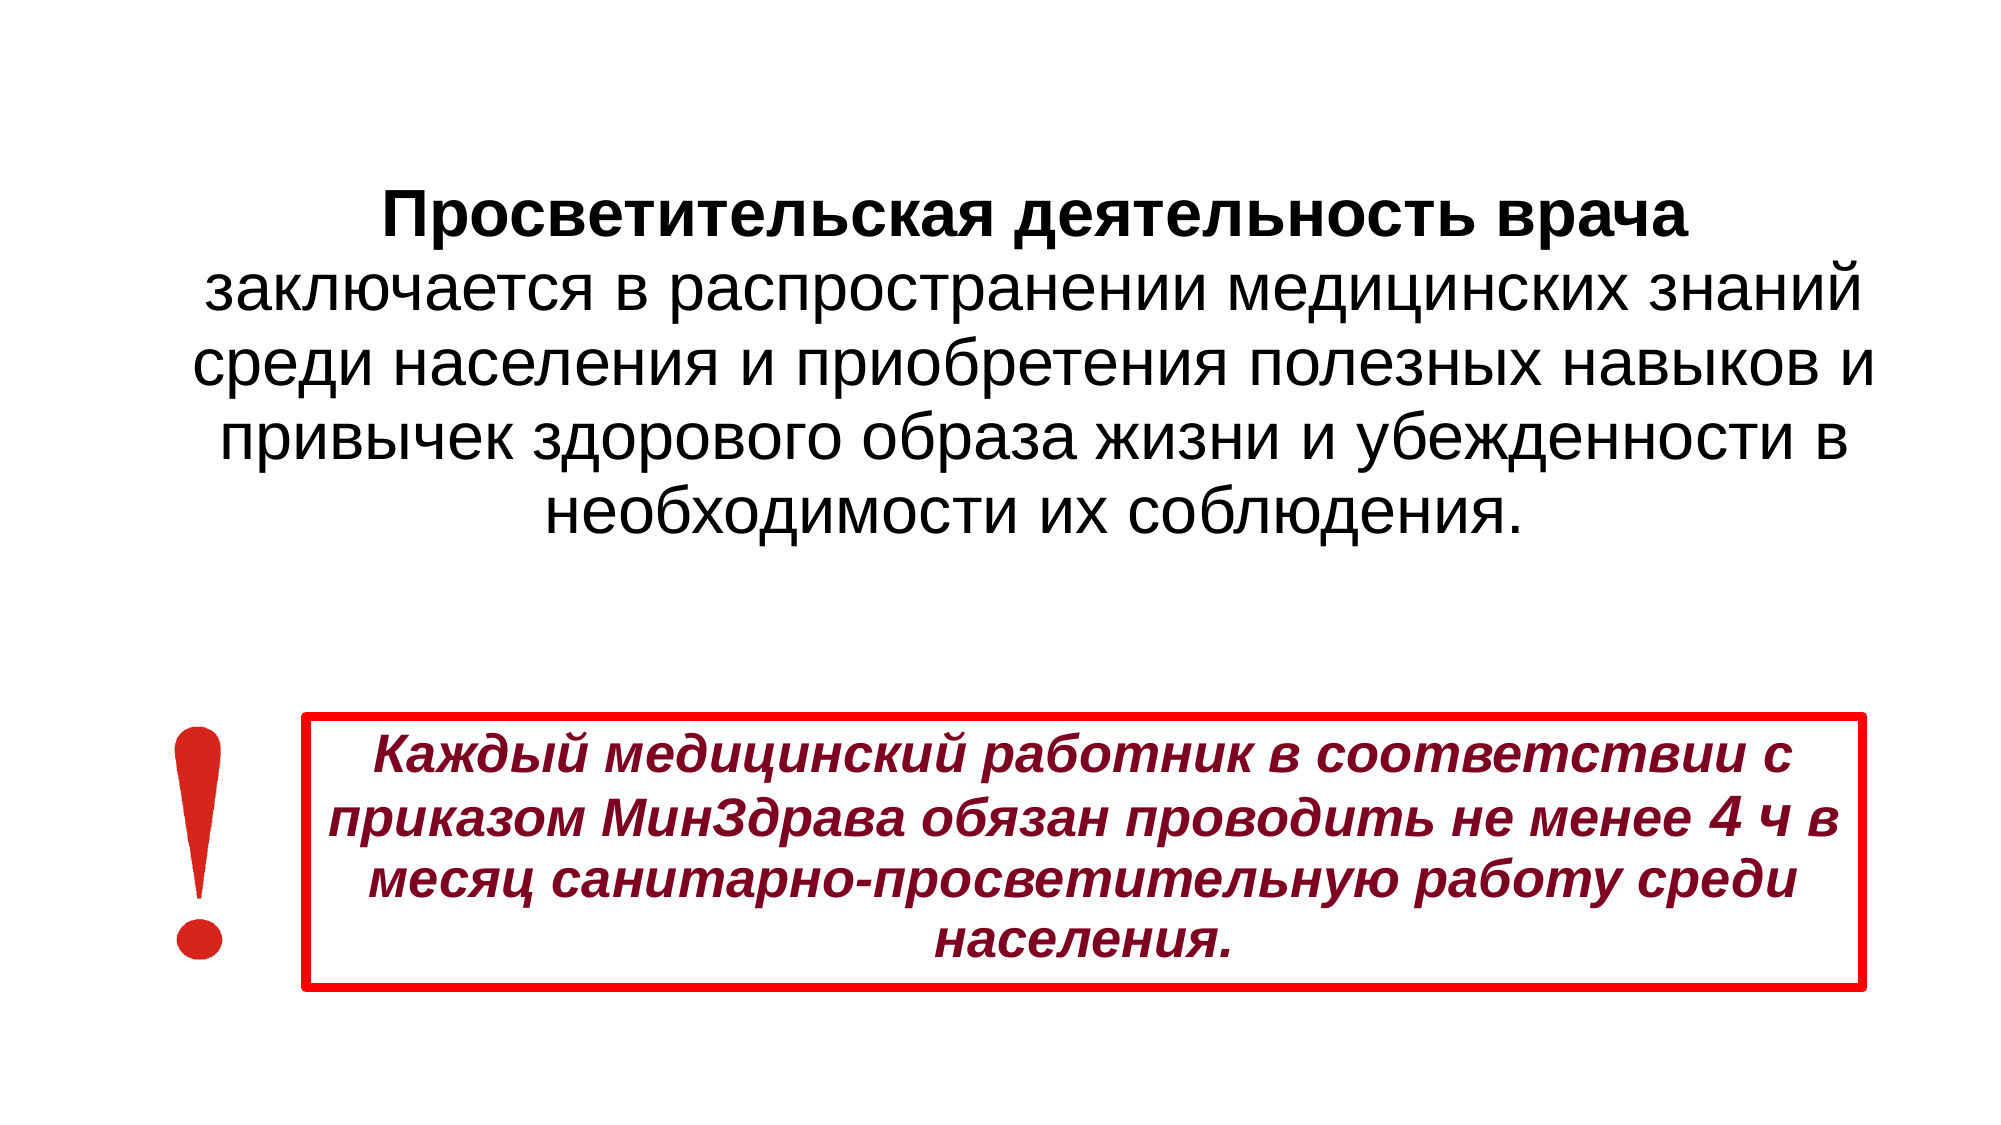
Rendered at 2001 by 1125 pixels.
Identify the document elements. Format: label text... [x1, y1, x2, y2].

text_box Каждый медицинский работник в соответствии с приказом МинЗдрава обязан проводить не менее 4 ч в месяц санитарно-просветительную работу среди населения. [306, 716, 1863, 988]
text_box Просветительская деятельность врача заключается в распространении медицинских знаний среди населения и приобретения полезных навыков и привычек здорового образа жизни и убежденности в необходимости их соблюдения. [169, 169, 1902, 650]
picture [146, 716, 243, 973]
